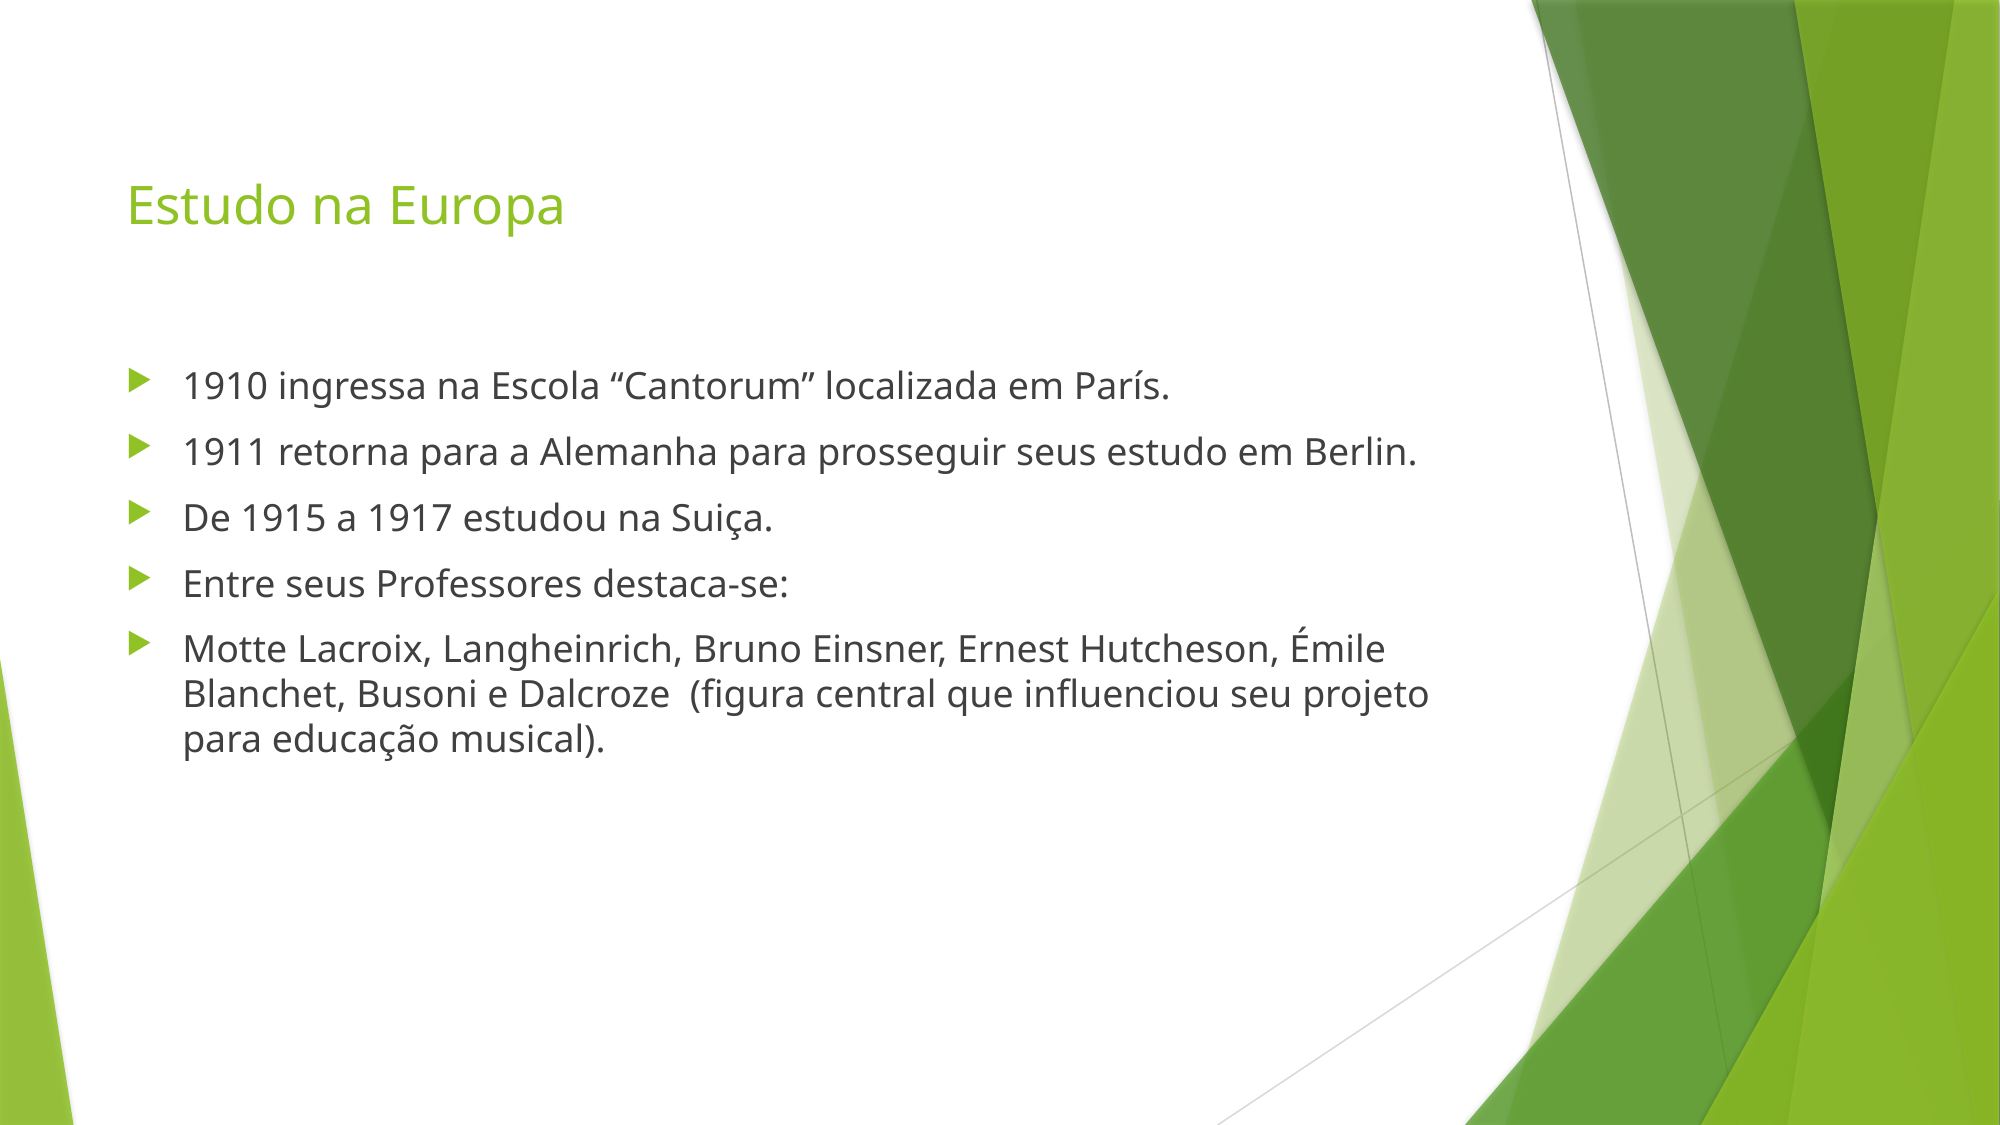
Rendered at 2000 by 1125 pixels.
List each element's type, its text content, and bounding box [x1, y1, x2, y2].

list 1910 ingressa na Escola “Cantorum” localizada em París. 1911 retorna para a Alemanha para prosseguir seus estudo em Berlin. De 1915 a 1917 estudou na Suiça. Entre seus Professores destaca-se: Motte Lacroix, Langheinrich, Bruno Einsner, Ernest Hutcheson, Émile Blanchet, Busoni e Dalcroze (figura central que influenciou seu projeto para educação musical). [111, 354, 1521, 992]
title Estudo na Europa [111, 99, 1521, 244]
